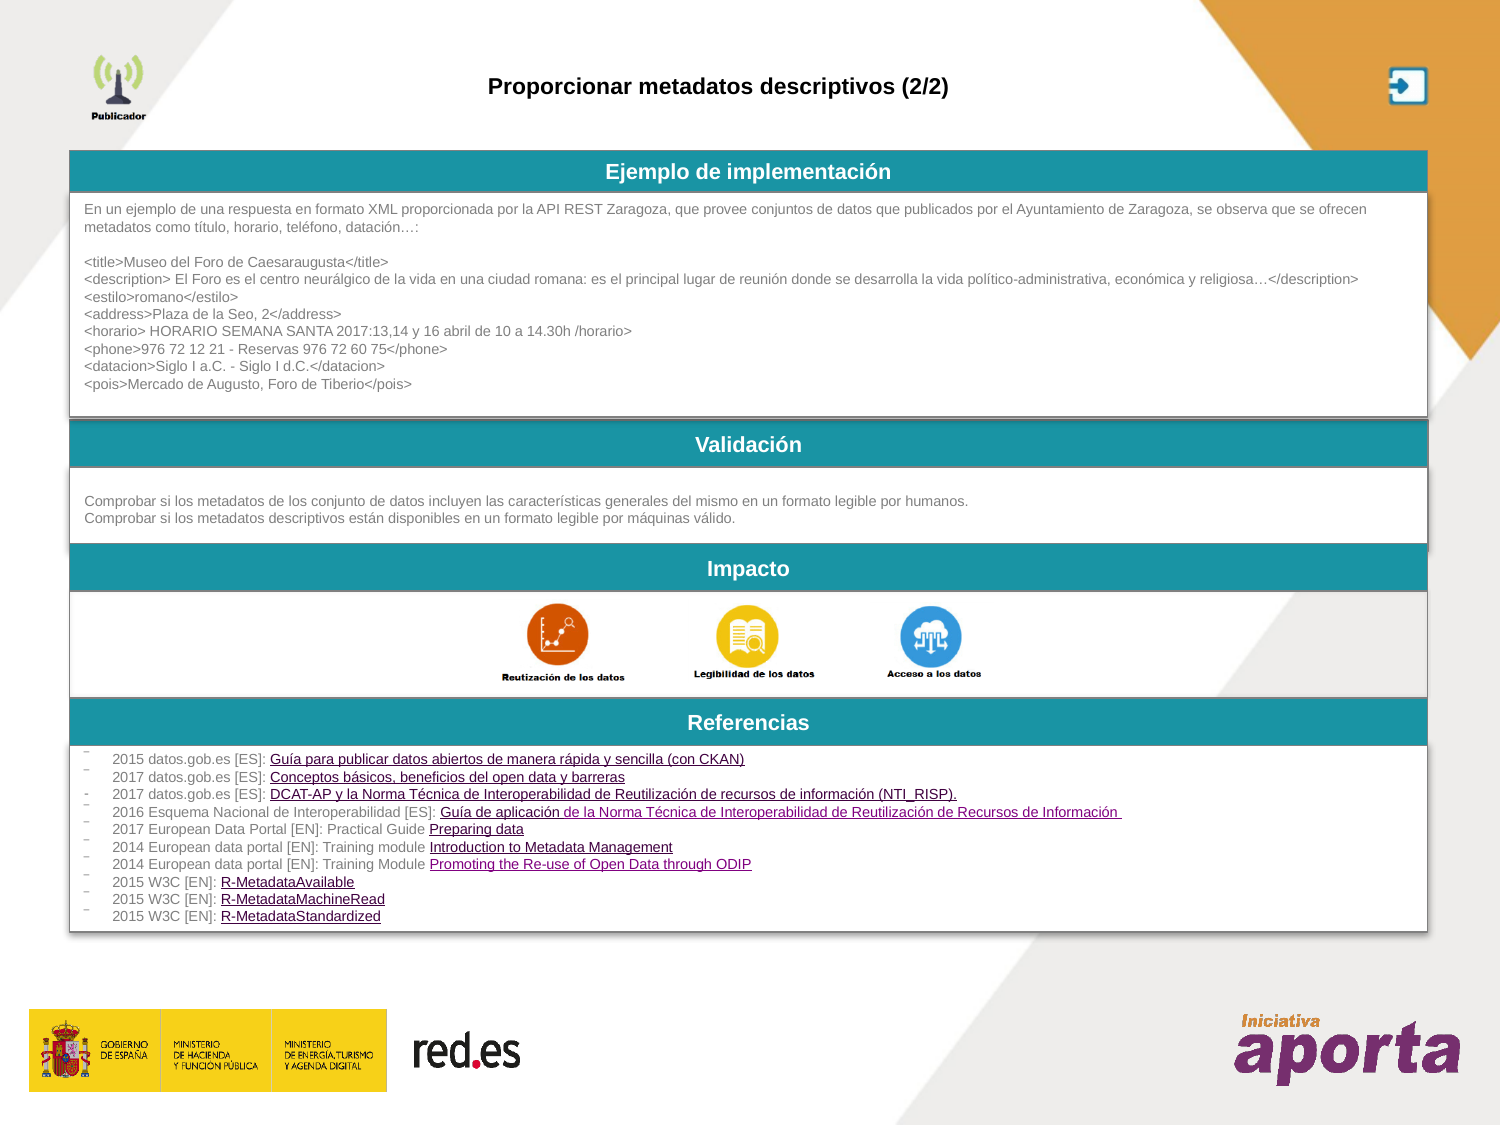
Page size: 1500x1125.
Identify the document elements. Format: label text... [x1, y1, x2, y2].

text_box [69, 591, 1428, 698]
text_box Ejemplo de implementación [69, 150, 1428, 192]
text_box Validación [69, 424, 1428, 468]
text_box 2015 datos.gob.es [ES]: Guía para publicar datos abiertos de manera rápida y sencilla (con CKAN) 2017 datos.gob.es [ES]: Conceptos básicos, beneficios del open data y barreras 2017 datos.gob.es [ES]: DCAT-AP y la Norma Técnica de Interoperabilidad de Reutilización de recursos de información (NTI_RISP). 2016 Esquema Nacional de Interoperabilidad [ES]: Guía de aplicación de la Norma Técnica de Interoperabilidad de Reutilización de Recursos de Información 2017 European Data Portal [EN]: Practical Guide Preparing data 2014 European data portal [EN]: Training module Introduction to Metadata Management 2014 European data portal [EN]: Training Module Promoting the Re-use of Open Data through ODIP 2015 W3C [EN]: R-MetadataAvailable 2015 W3C [EN]: R-MetadataMachineRead 2015 W3C [EN]: R-MetadataStandardized [69, 746, 1428, 933]
text_box Referencias [69, 698, 1428, 746]
text_box Impacto [69, 543, 1428, 591]
text_box Proporcionar metadatos descriptivos (2/2) [473, 64, 965, 107]
text_box Comprobar si los metadatos de los conjunto de datos incluyen las características generales del mismo en un formato legible por humanos. Comprobar si los metadatos descriptivos están disponibles en un formato legible por máquinas válido. [69, 466, 1429, 552]
text_box En un ejemplo de una respuesta en formato XML proporcionada por la API REST Zaragoza, que provee conjuntos de datos que publicados por el Ayuntamiento de Zaragoza, se observa que se ofrecen metadatos como título, horario, teléfono, datación…: <title>Museo del Foro de Caesaraugusta</title> <description> El Foro es el centro neurálgico de la vida en una ciudad romana: es el principal lugar de reunión donde se desarrolla la vida político-administrativa, económica y religiosa…</description> <estilo>romano</estilo> <address>Plaza de la Seo, 2</address> <horario> HORARIO SEMANA SANTA 2017:13,14 y 16 abril de 10 a 14.30h /horario> <phone>976 72 12 21 - Reservas 976 72 60 75</phone> <datacion>Siglo I a.C. - Siglo I d.C.</datacion> <pois>Mercado de Augusto, Foro de Tiberio</pois> [69, 192, 1428, 418]
picture [0, 0, 1500, 1125]
